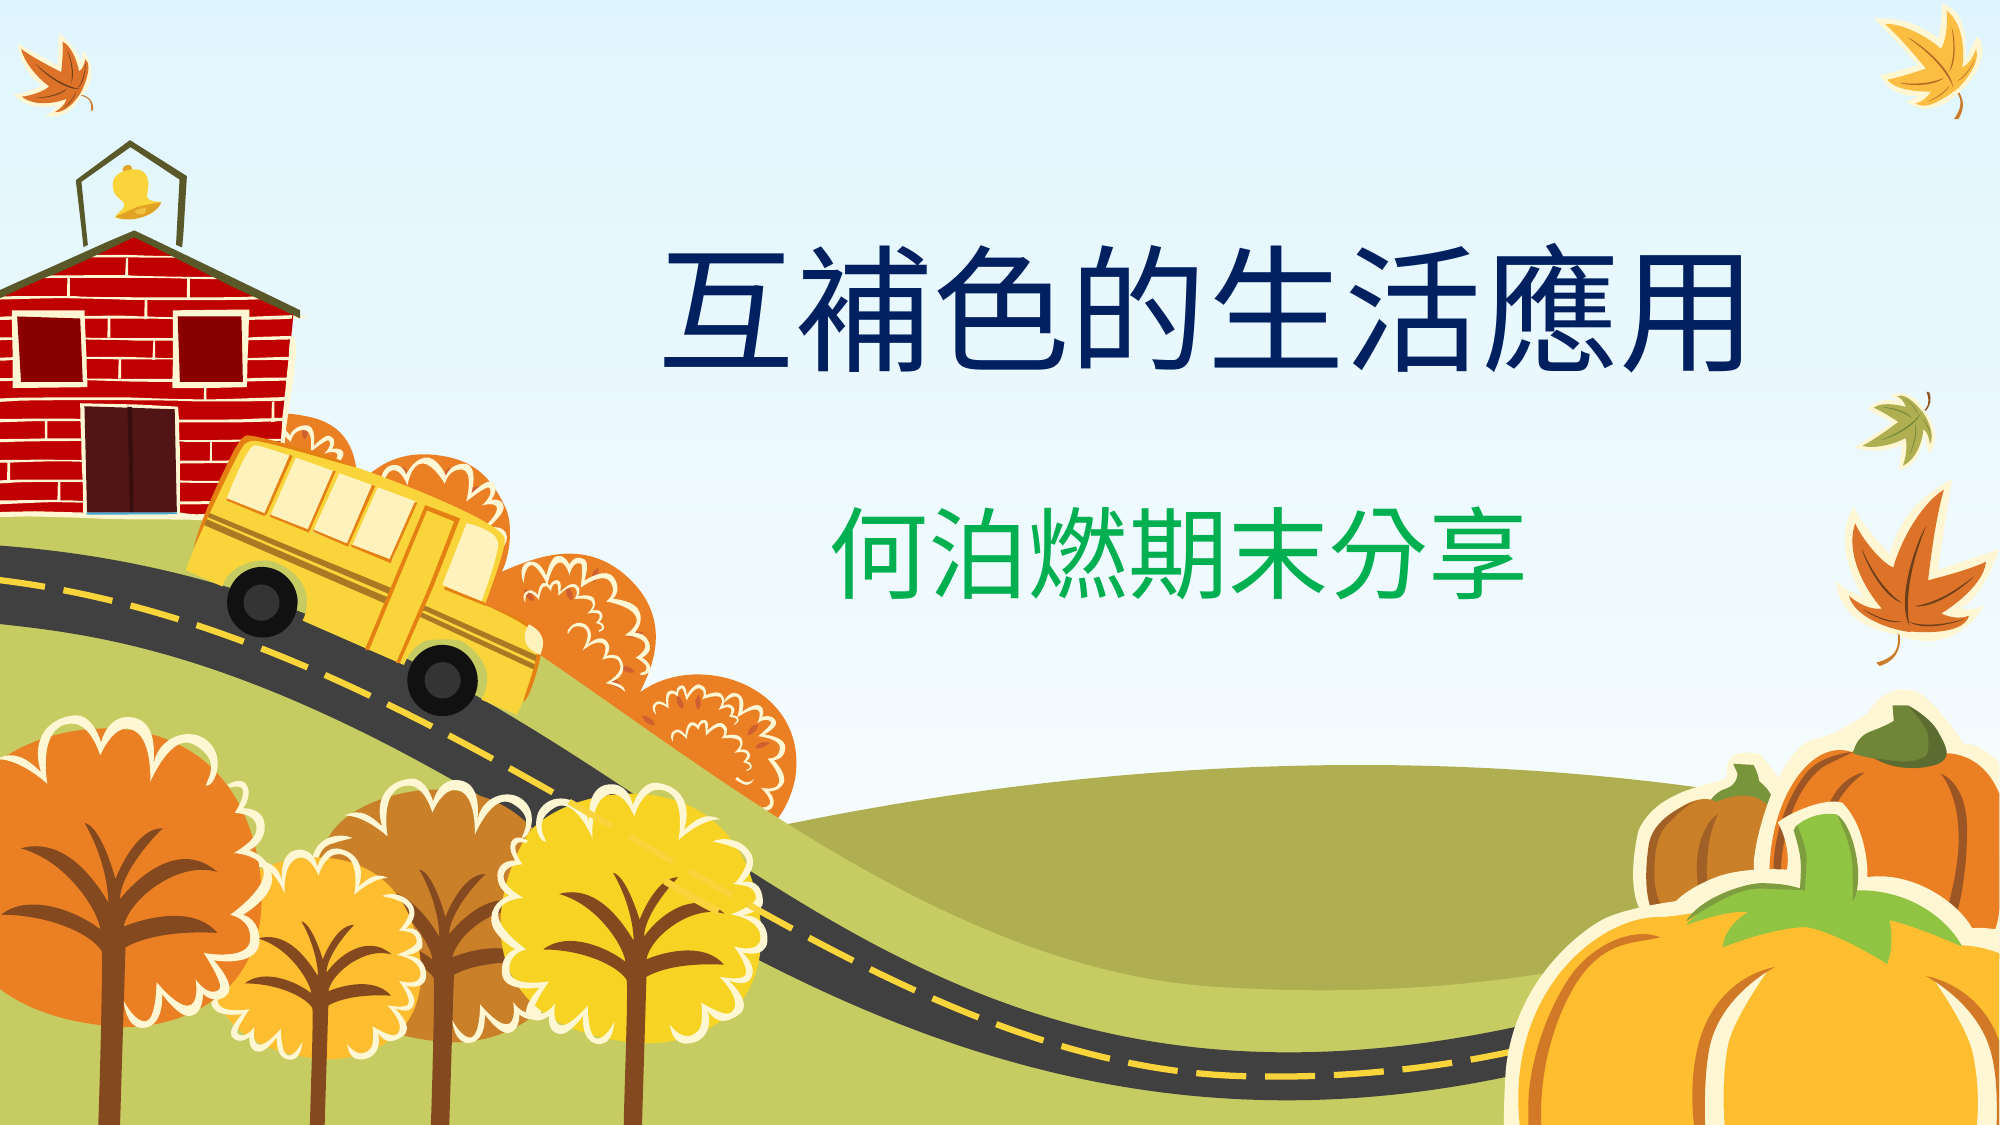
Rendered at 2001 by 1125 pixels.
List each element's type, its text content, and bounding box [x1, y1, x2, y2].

title 互補色的生活應用 [439, 27, 1976, 399]
subtitle 何泊燃期末分享 [685, 484, 1671, 641]
